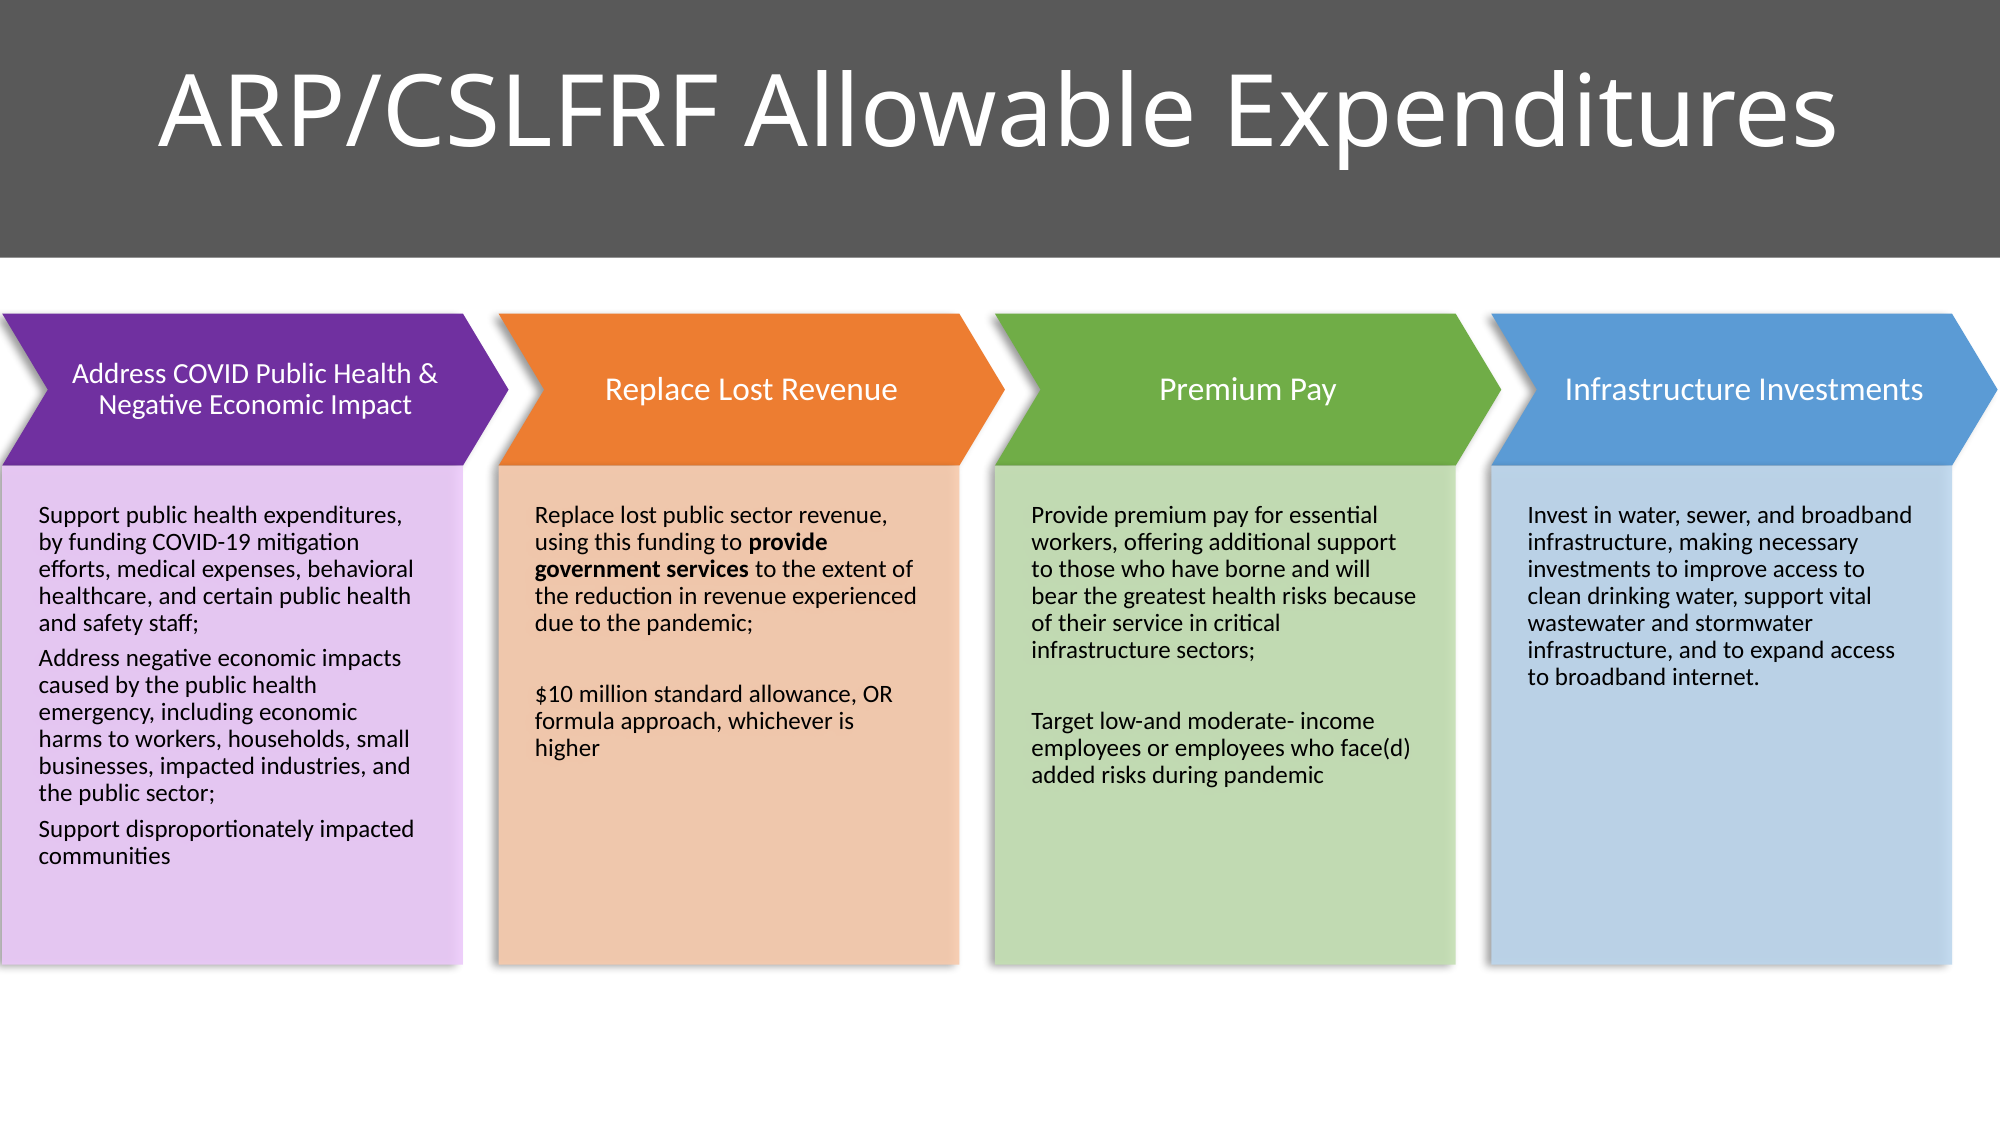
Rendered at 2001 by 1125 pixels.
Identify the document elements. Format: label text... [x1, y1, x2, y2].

text_box [0, 0, 2000, 171]
title ARP/CSLFRF Allowable Expenditures [105, 21, 1895, 171]
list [0, 171, 2000, 1108]
